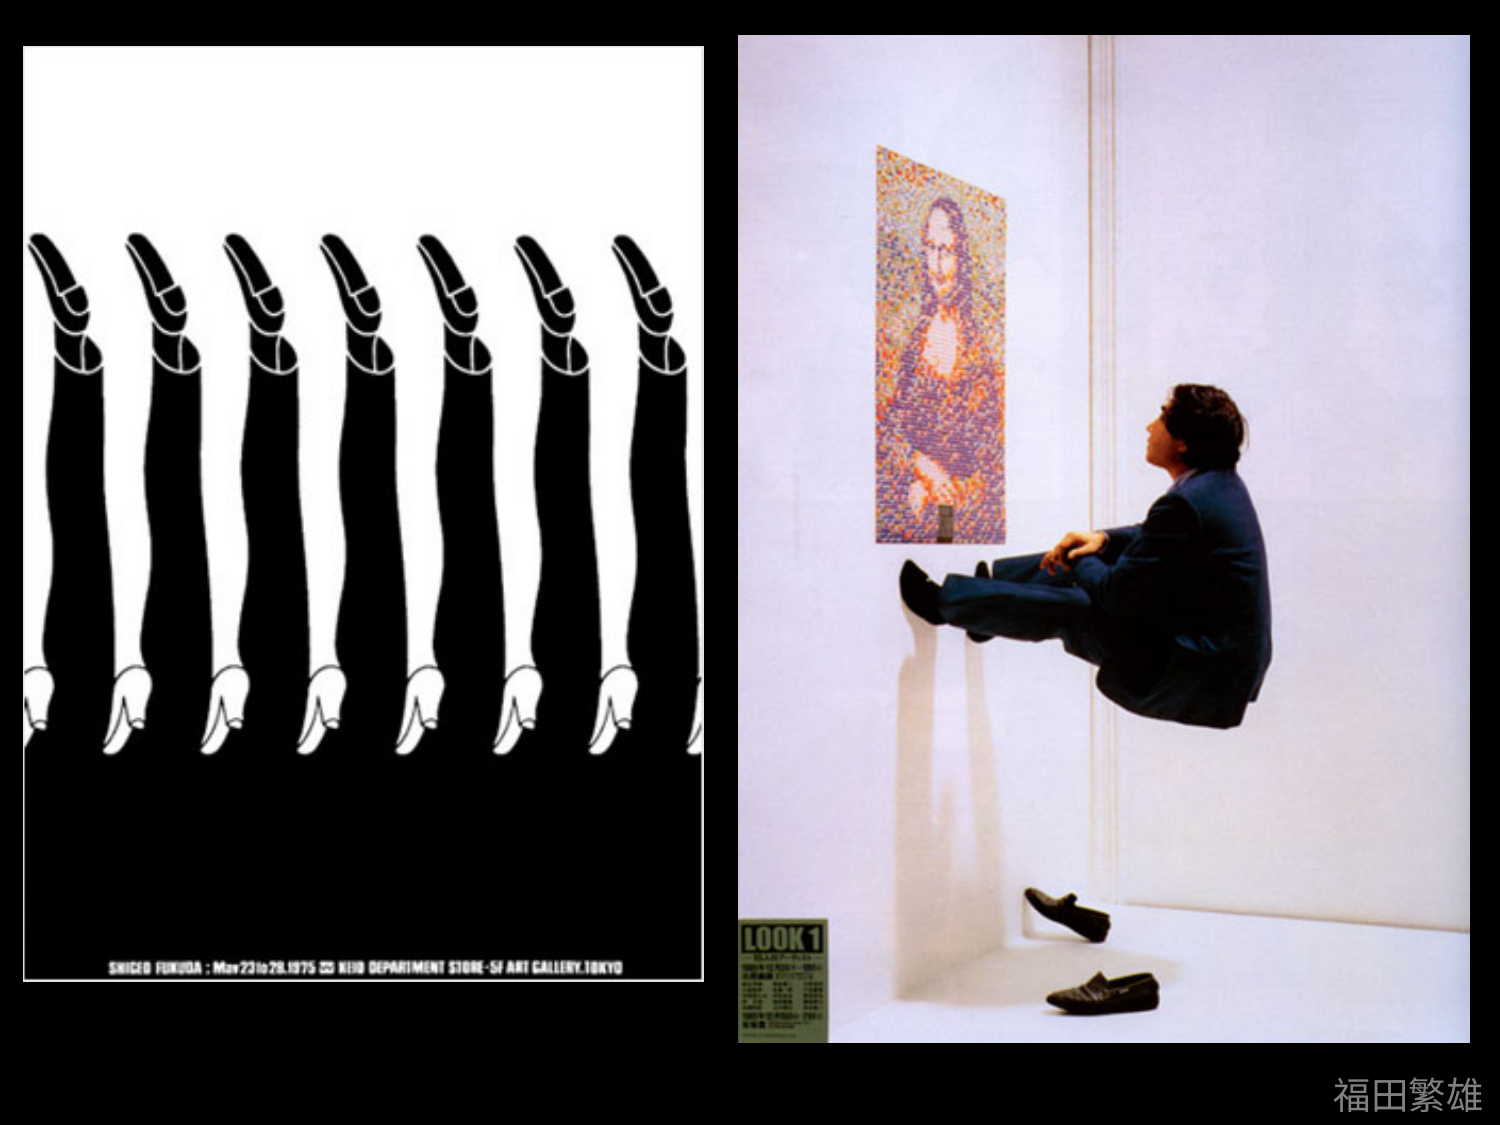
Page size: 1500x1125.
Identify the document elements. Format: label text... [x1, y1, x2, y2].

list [738, 34, 1470, 1044]
text_box 福田繁雄 [1319, 1064, 1499, 1124]
picture [23, 46, 704, 982]
